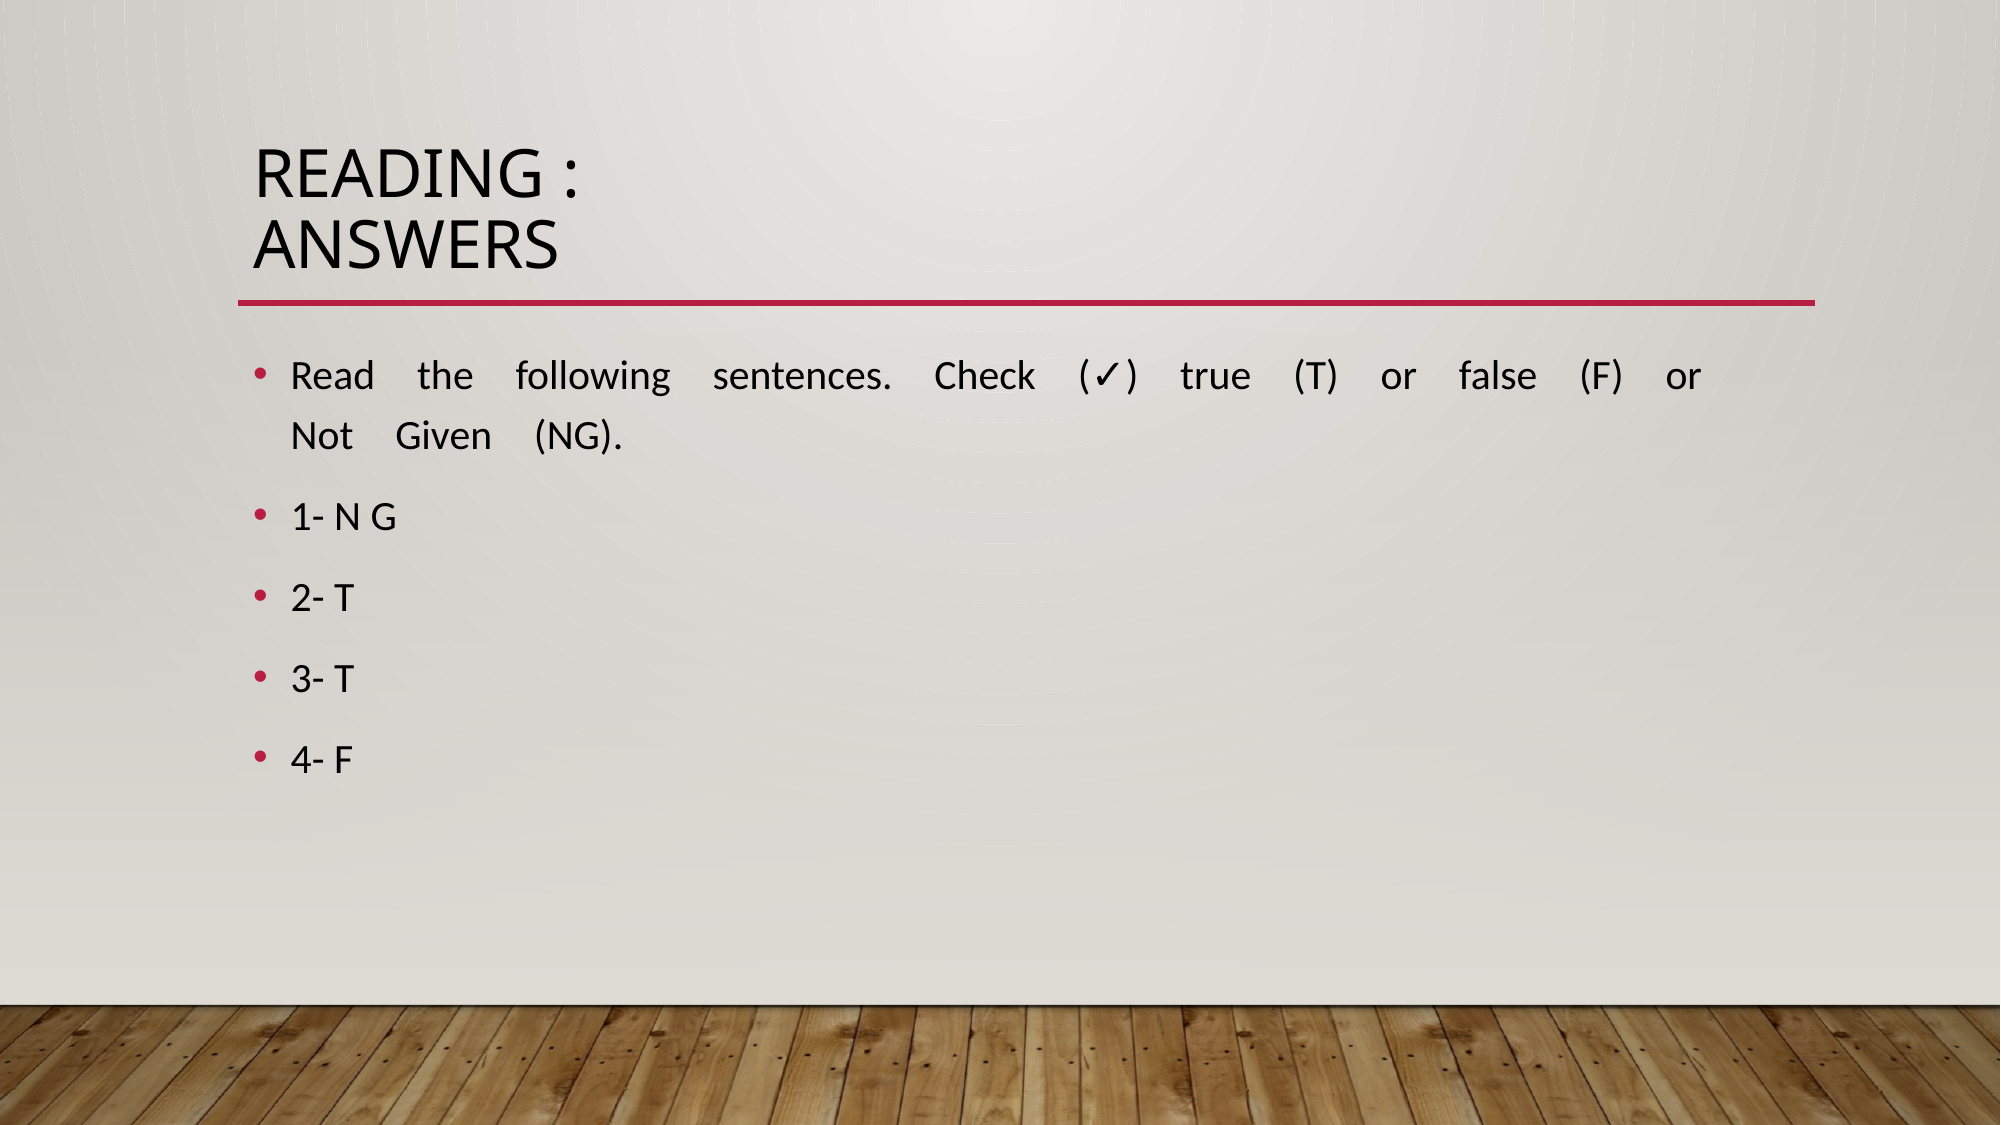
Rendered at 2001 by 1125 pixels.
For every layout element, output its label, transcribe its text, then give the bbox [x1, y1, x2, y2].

list Read the following sentences. Check (✓) true (T) or false (F) or Not Given (NG). 1- N G 2- T 3- T 4- F [238, 330, 1814, 897]
picture [0, 1005, 2000, 1125]
title Reading : answers [238, 131, 1814, 305]
